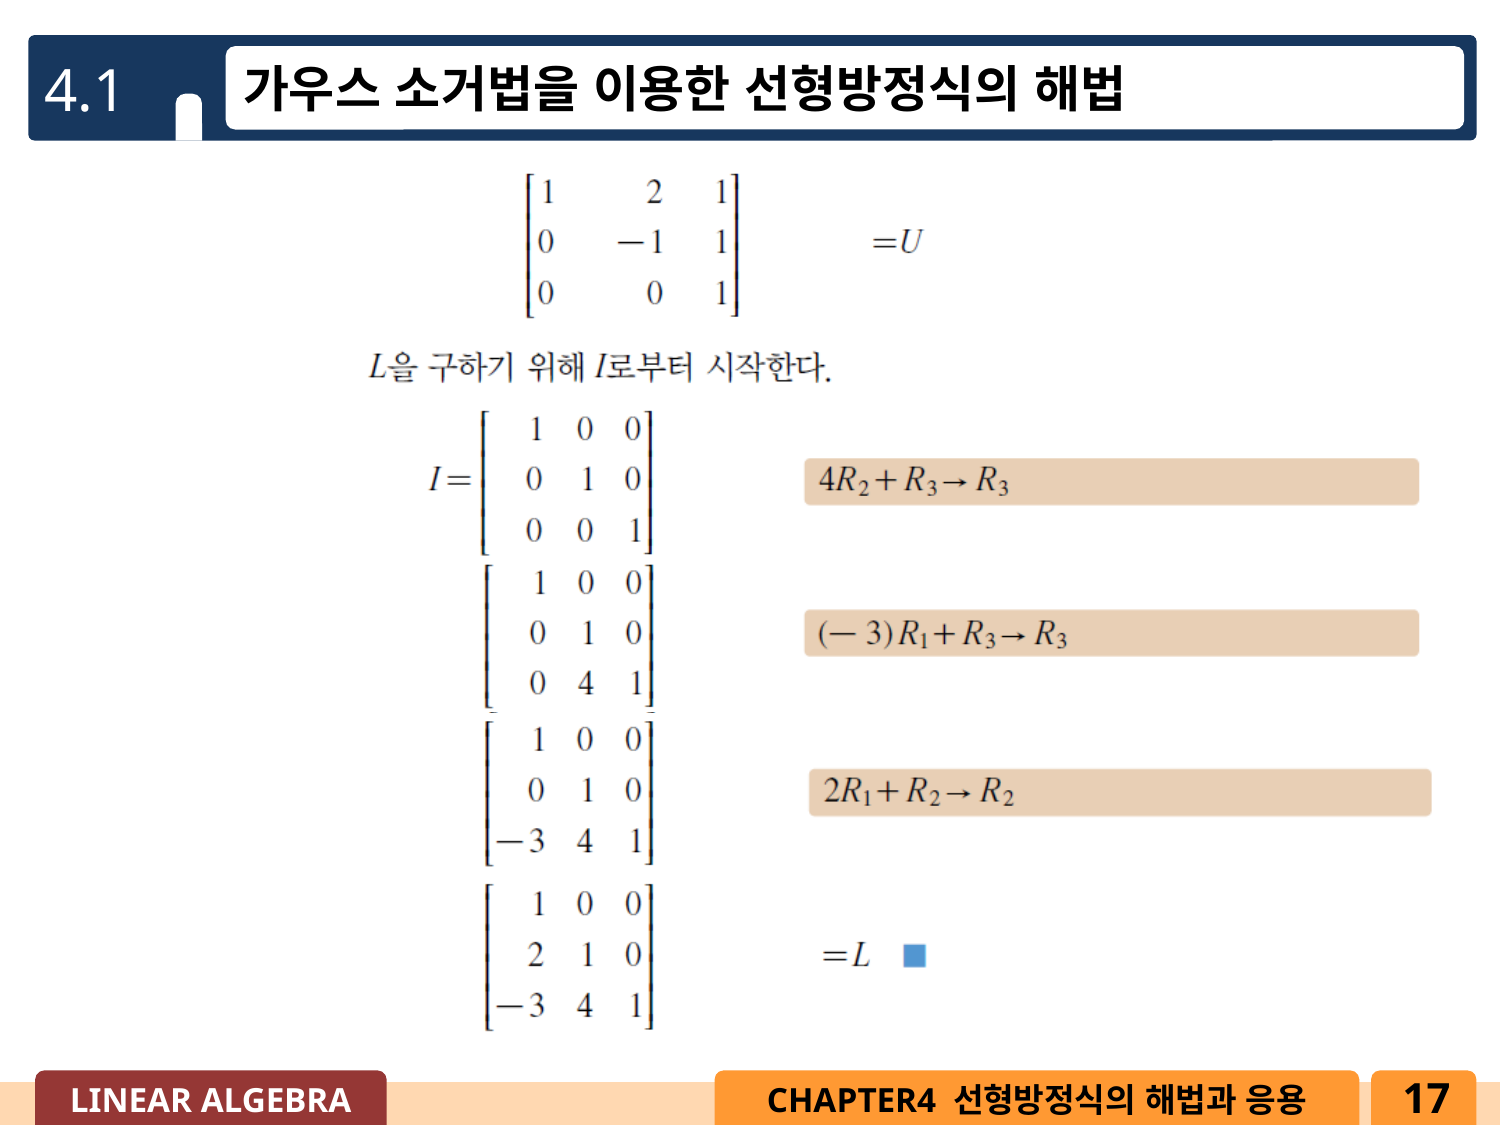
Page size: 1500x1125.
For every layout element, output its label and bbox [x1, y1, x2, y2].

text_box [28, 34, 1477, 141]
text_box [0, 1070, 1500, 1125]
text_box [0, 155, 1500, 1036]
